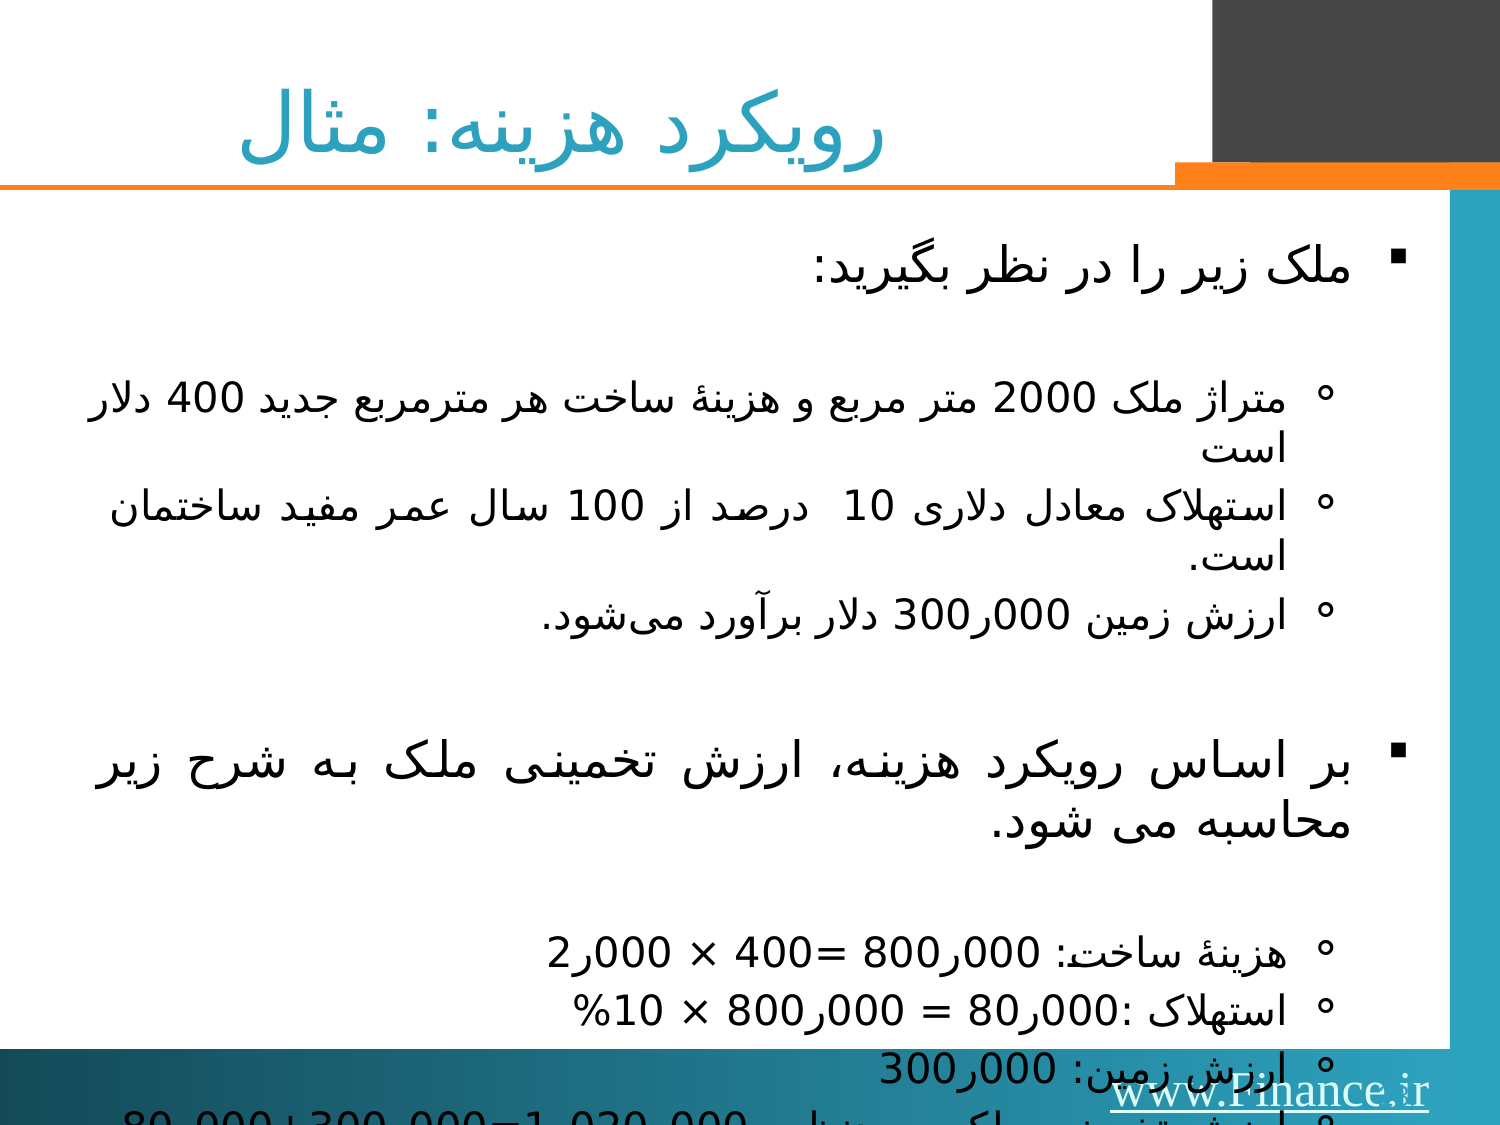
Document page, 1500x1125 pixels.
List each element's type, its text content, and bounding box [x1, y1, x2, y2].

slide_number 23 [1074, 1069, 1426, 1111]
title رویکرد هزینه: مثال [0, 74, 1126, 163]
list ملک زیر را در نظر بگیرید: متراژ ملک 2000 متر مربع و هزینۀ ساخت هر مترمربع جدید 400 دلار است استهلاک معادل دلاری 10 درصد از 100 سال عمر مفید ساختمان است. ارزش زمین 000ر300 دلار برآورد می‌شود. بر اساس رویکرد هزینه، ارزش تخمینی ملک به شرح زیر محاسبه می شود. هزینۀ ساخت: 000ر800 =400 × 000ر2 استهلاک :000ر80 = 000ر800 × 10% ارزش زمین: 000ر300 ارزش تخمینی ملک موردنظر 000ر020ر1=000ر300+000ر80 -000ر800 [74, 224, 1426, 1050]
